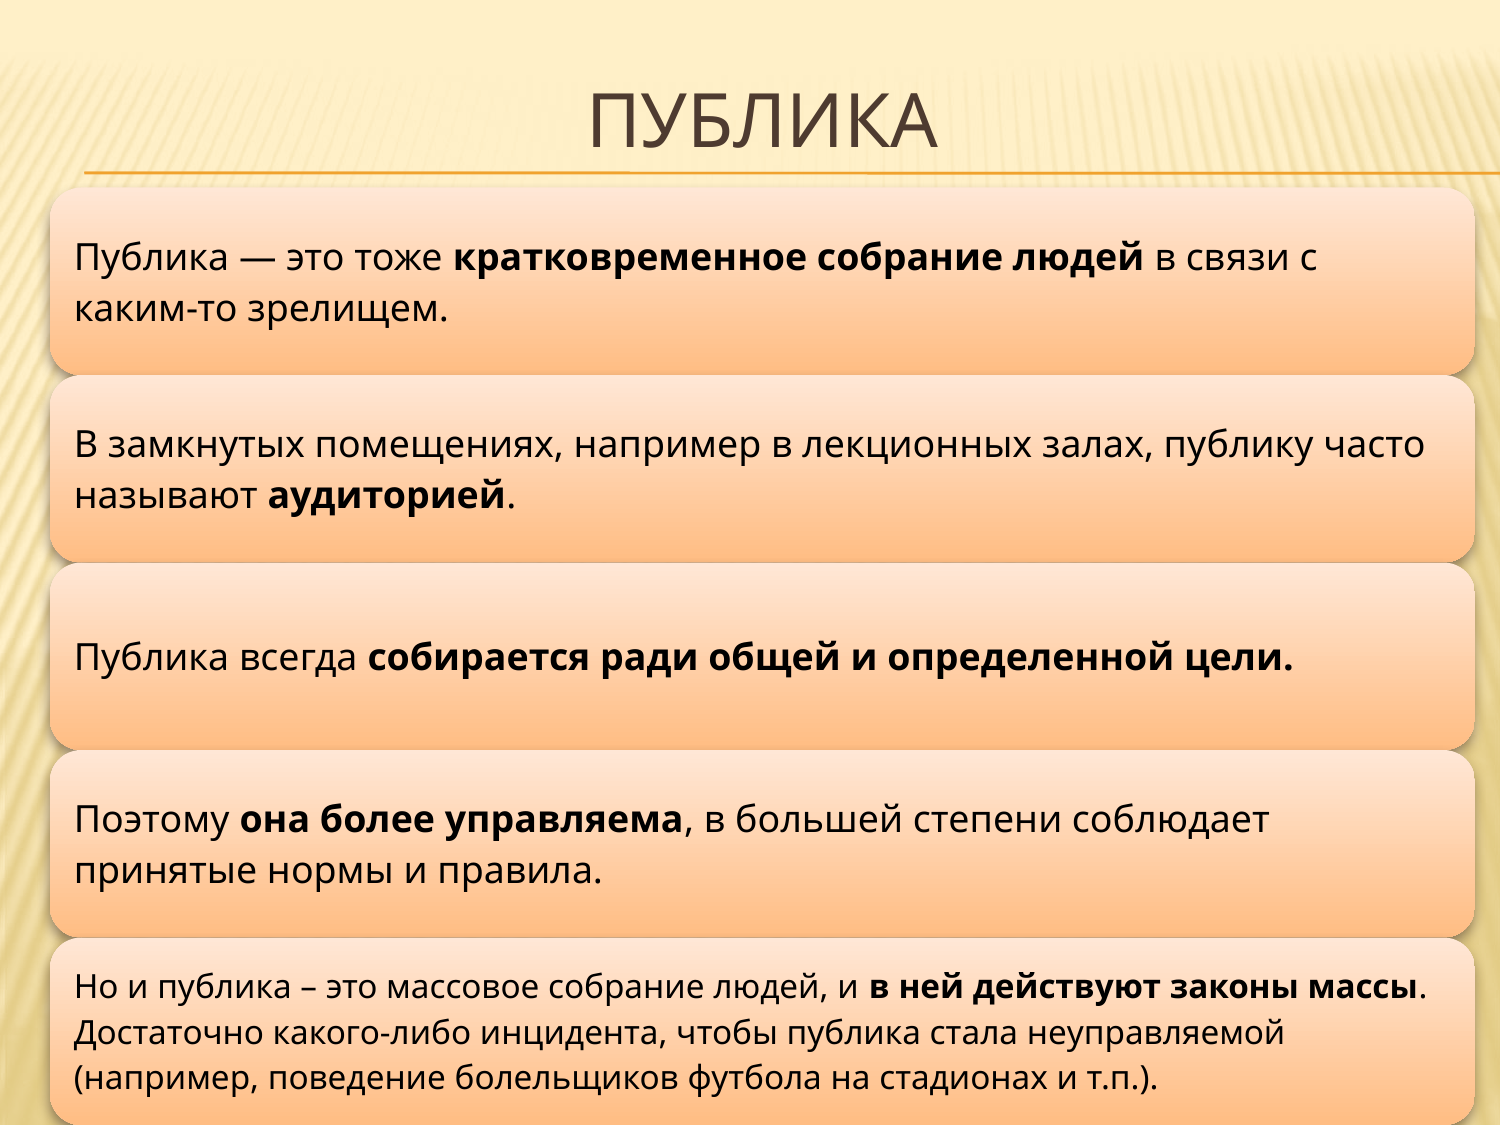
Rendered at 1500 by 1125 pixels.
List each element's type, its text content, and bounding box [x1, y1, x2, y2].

title Публика [50, 46, 1475, 187]
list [49, 187, 1476, 1125]
